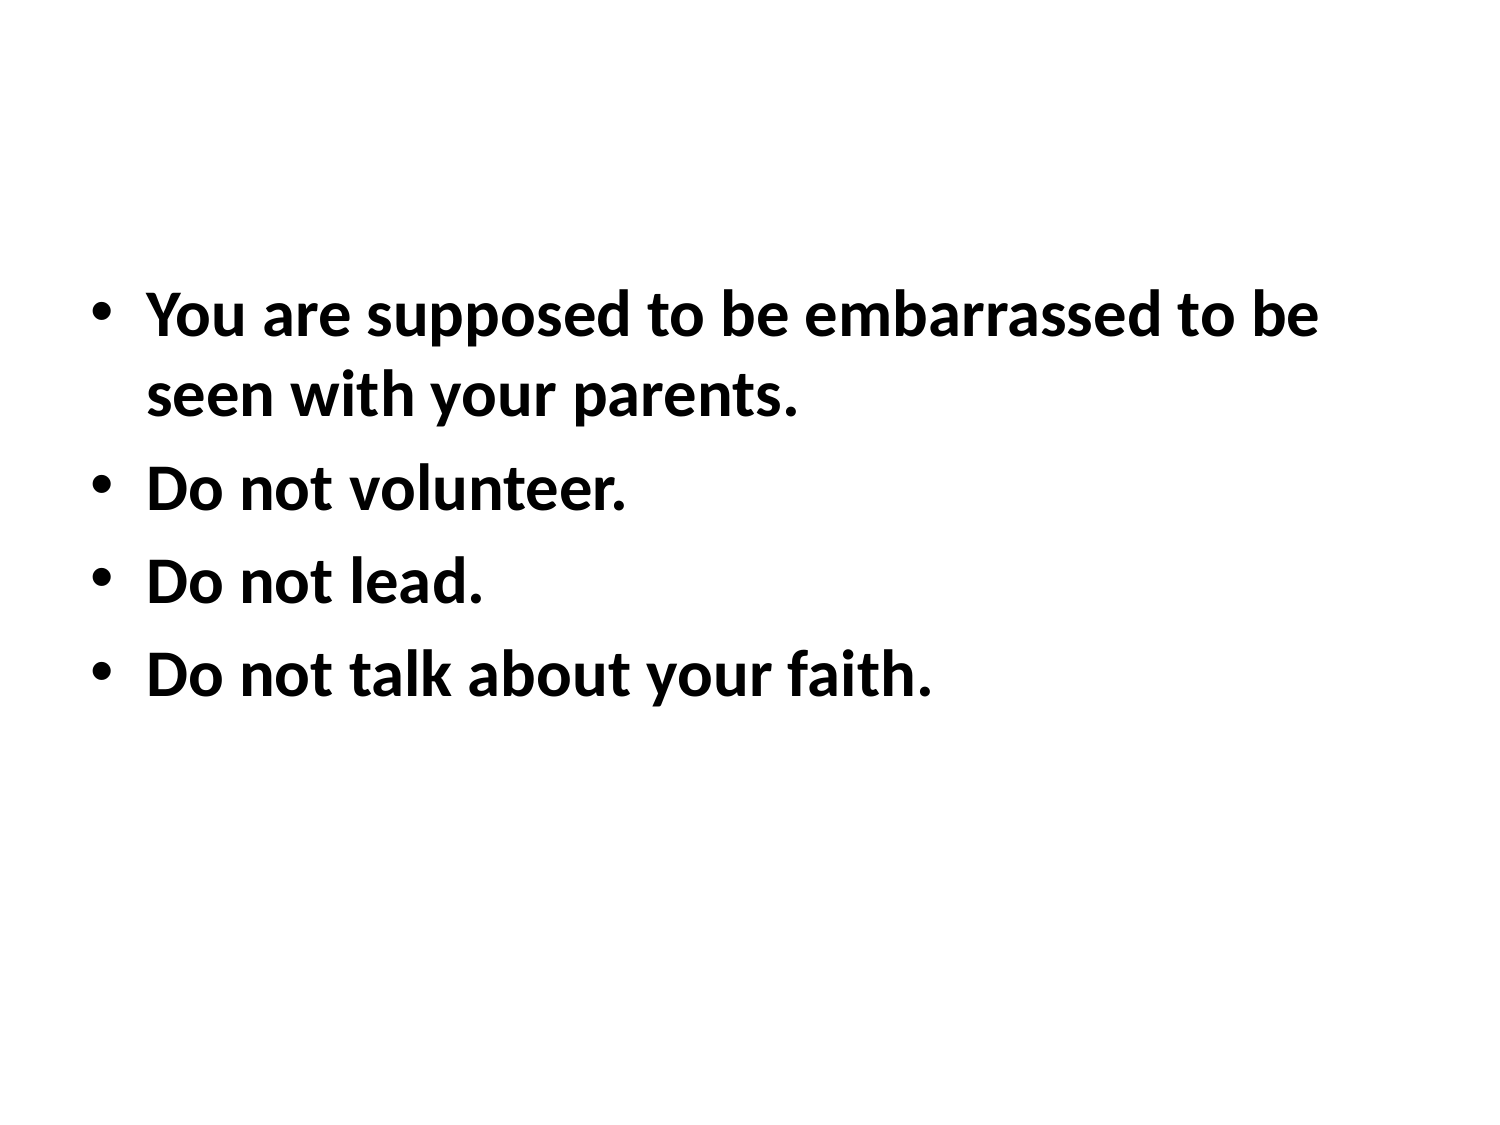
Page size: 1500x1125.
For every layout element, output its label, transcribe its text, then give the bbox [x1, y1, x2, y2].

list You are supposed to be embarrassed to be seen with your parents. Do not volunteer. Do not lead. Do not talk about your faith. [75, 262, 1425, 1005]
